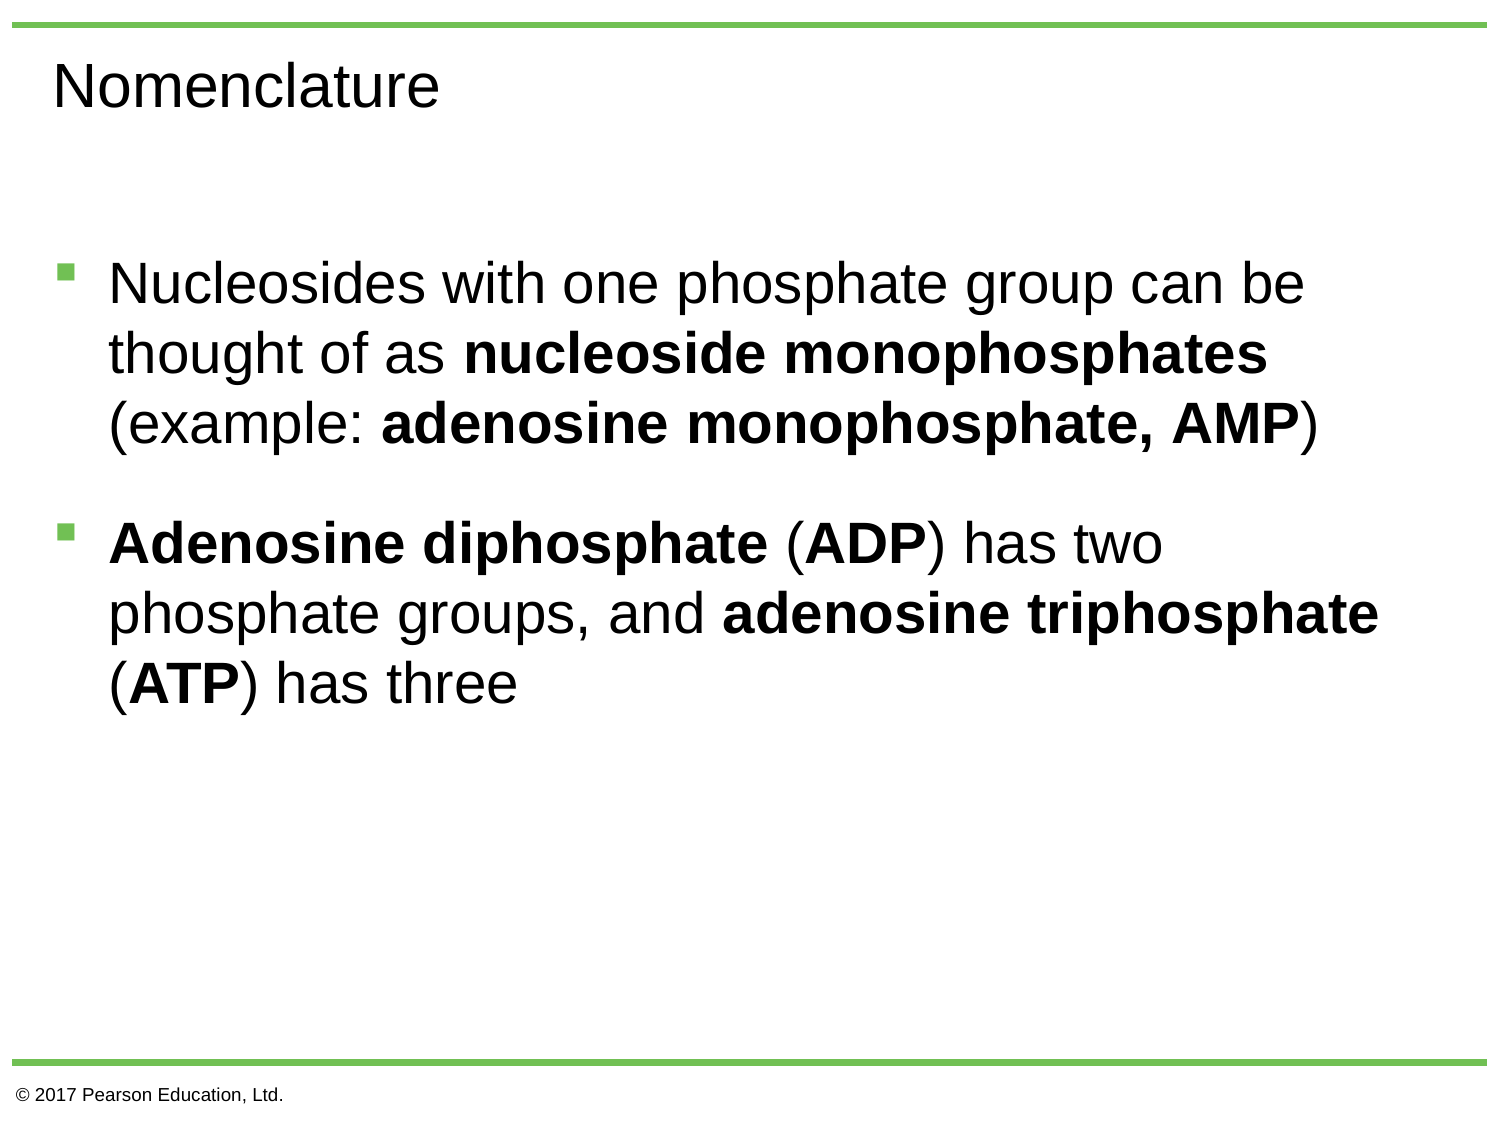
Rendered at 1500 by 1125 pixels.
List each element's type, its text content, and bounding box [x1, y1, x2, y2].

footer © 2017 Pearson Education, Ltd. [0, 1062, 476, 1125]
list Nucleosides with one phosphate group can be thought of as nucleoside monophosphates (example: adenosine monophosphate, AMP) Adenosine diphosphate (ADP) has two phosphate groups, and adenosine triphosphate (ATP) has three [37, 237, 1463, 1050]
title Nomenclature [37, 37, 1463, 213]
